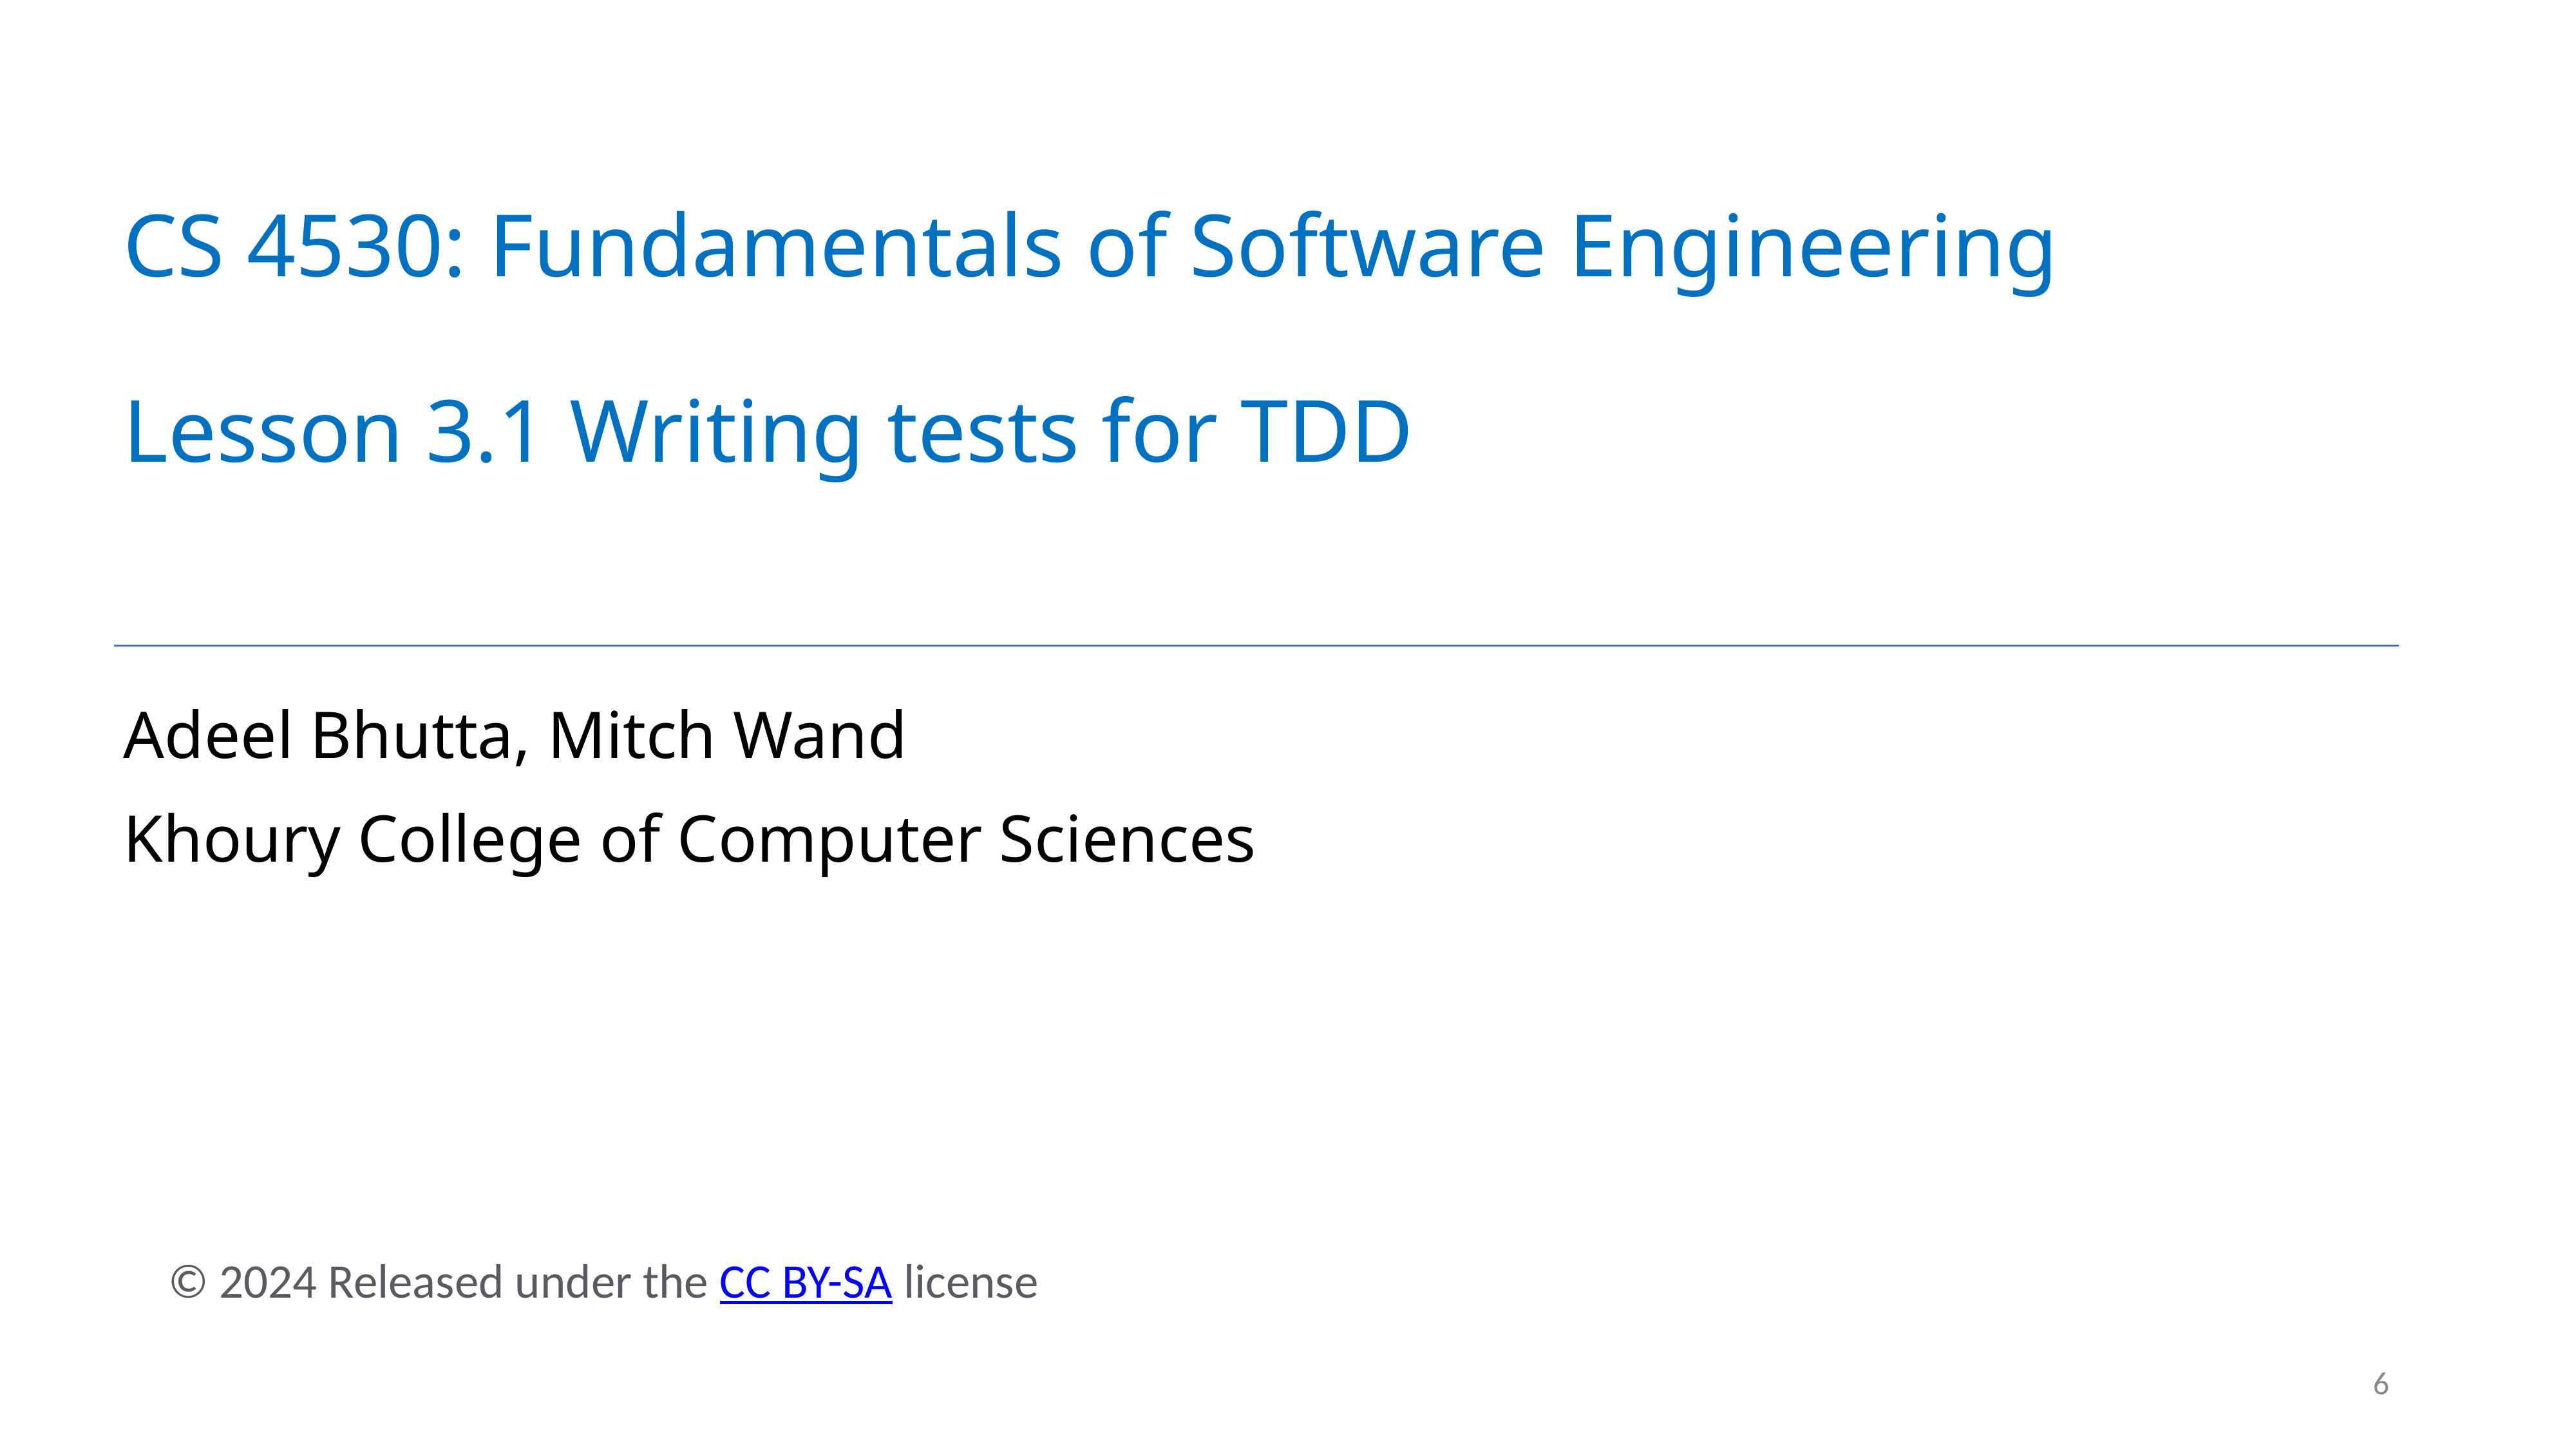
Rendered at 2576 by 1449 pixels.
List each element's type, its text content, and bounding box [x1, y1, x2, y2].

subtitle Adeel Bhutta, Mitch Wand Khoury College of Computer Sciences [113, 683, 2427, 1036]
text_box © 2024 Released under the CC BY-SA license [158, 1240, 1428, 1318]
slide_number 6 [2360, 1355, 2400, 1408]
title CS 4530: Fundamentals of Software Engineering Lesson 3.1 Writing tests for TDD [113, 139, 2400, 491]
